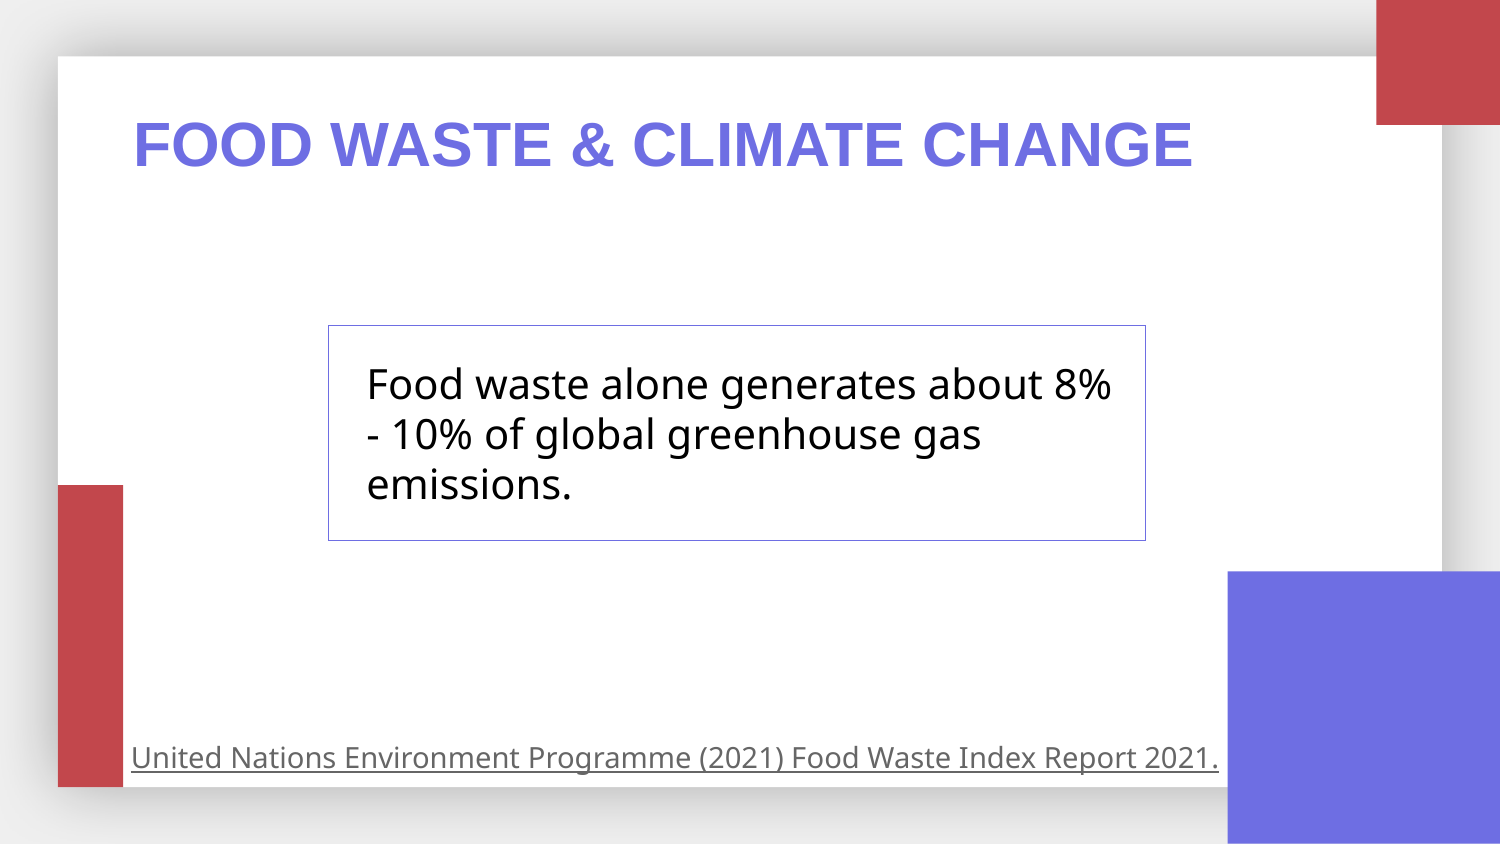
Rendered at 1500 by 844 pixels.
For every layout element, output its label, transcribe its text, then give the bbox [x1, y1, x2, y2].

title FOOD WASTE & CLIMATE CHANGE [118, 100, 1382, 195]
list Food waste alone generates about 8% - 10% of global greenhouse gas emissions. [328, 325, 1146, 541]
text_box United Nations Environment Programme (2021) Food Waste Index Report 2021. [63, 731, 1235, 787]
